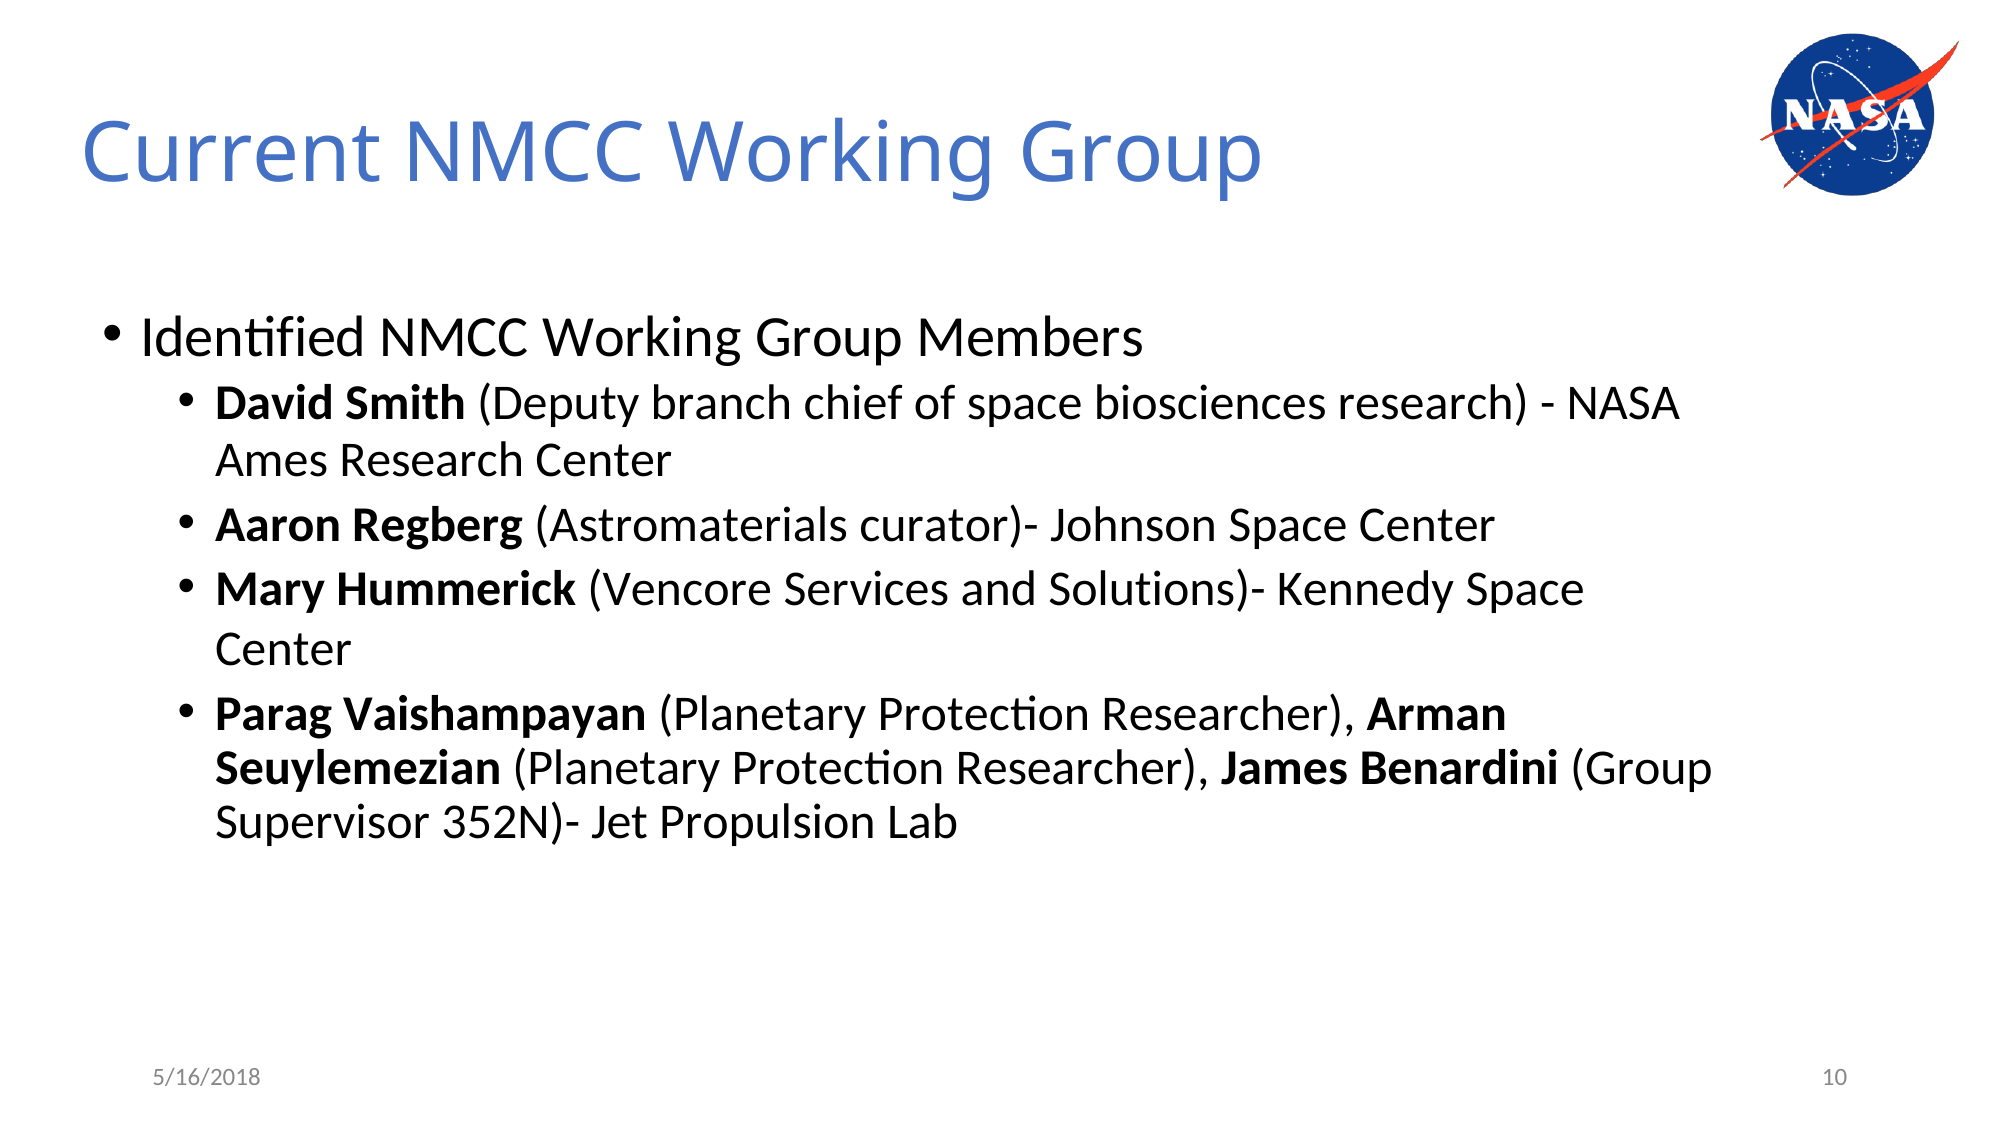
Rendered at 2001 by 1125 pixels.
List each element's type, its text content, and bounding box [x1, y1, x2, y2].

text_box [1753, 30, 1972, 202]
text_box Identified NMCC Working Group Members David Smith (Deputy branch chief of space biosciences research) - NASA Ames Research Center Aaron Regberg (Astromaterials curator)- Johnson Space Center Mary Hummerick (Vencore Services and Solutions)- Kennedy Space Center Parag Vaishampayan (Planetary Protection Researcher), Arman Seuylemezian (Planetary Protection Researcher), James Benardini (Group Supervisor 352N)- Jet Propulsion Lab [100, 297, 1730, 849]
footer 5/16/2018 [150, 1060, 264, 1125]
title Current NMCC Working Group [37, 19, 1963, 286]
slide_number 10 [1817, 1060, 1852, 1125]
